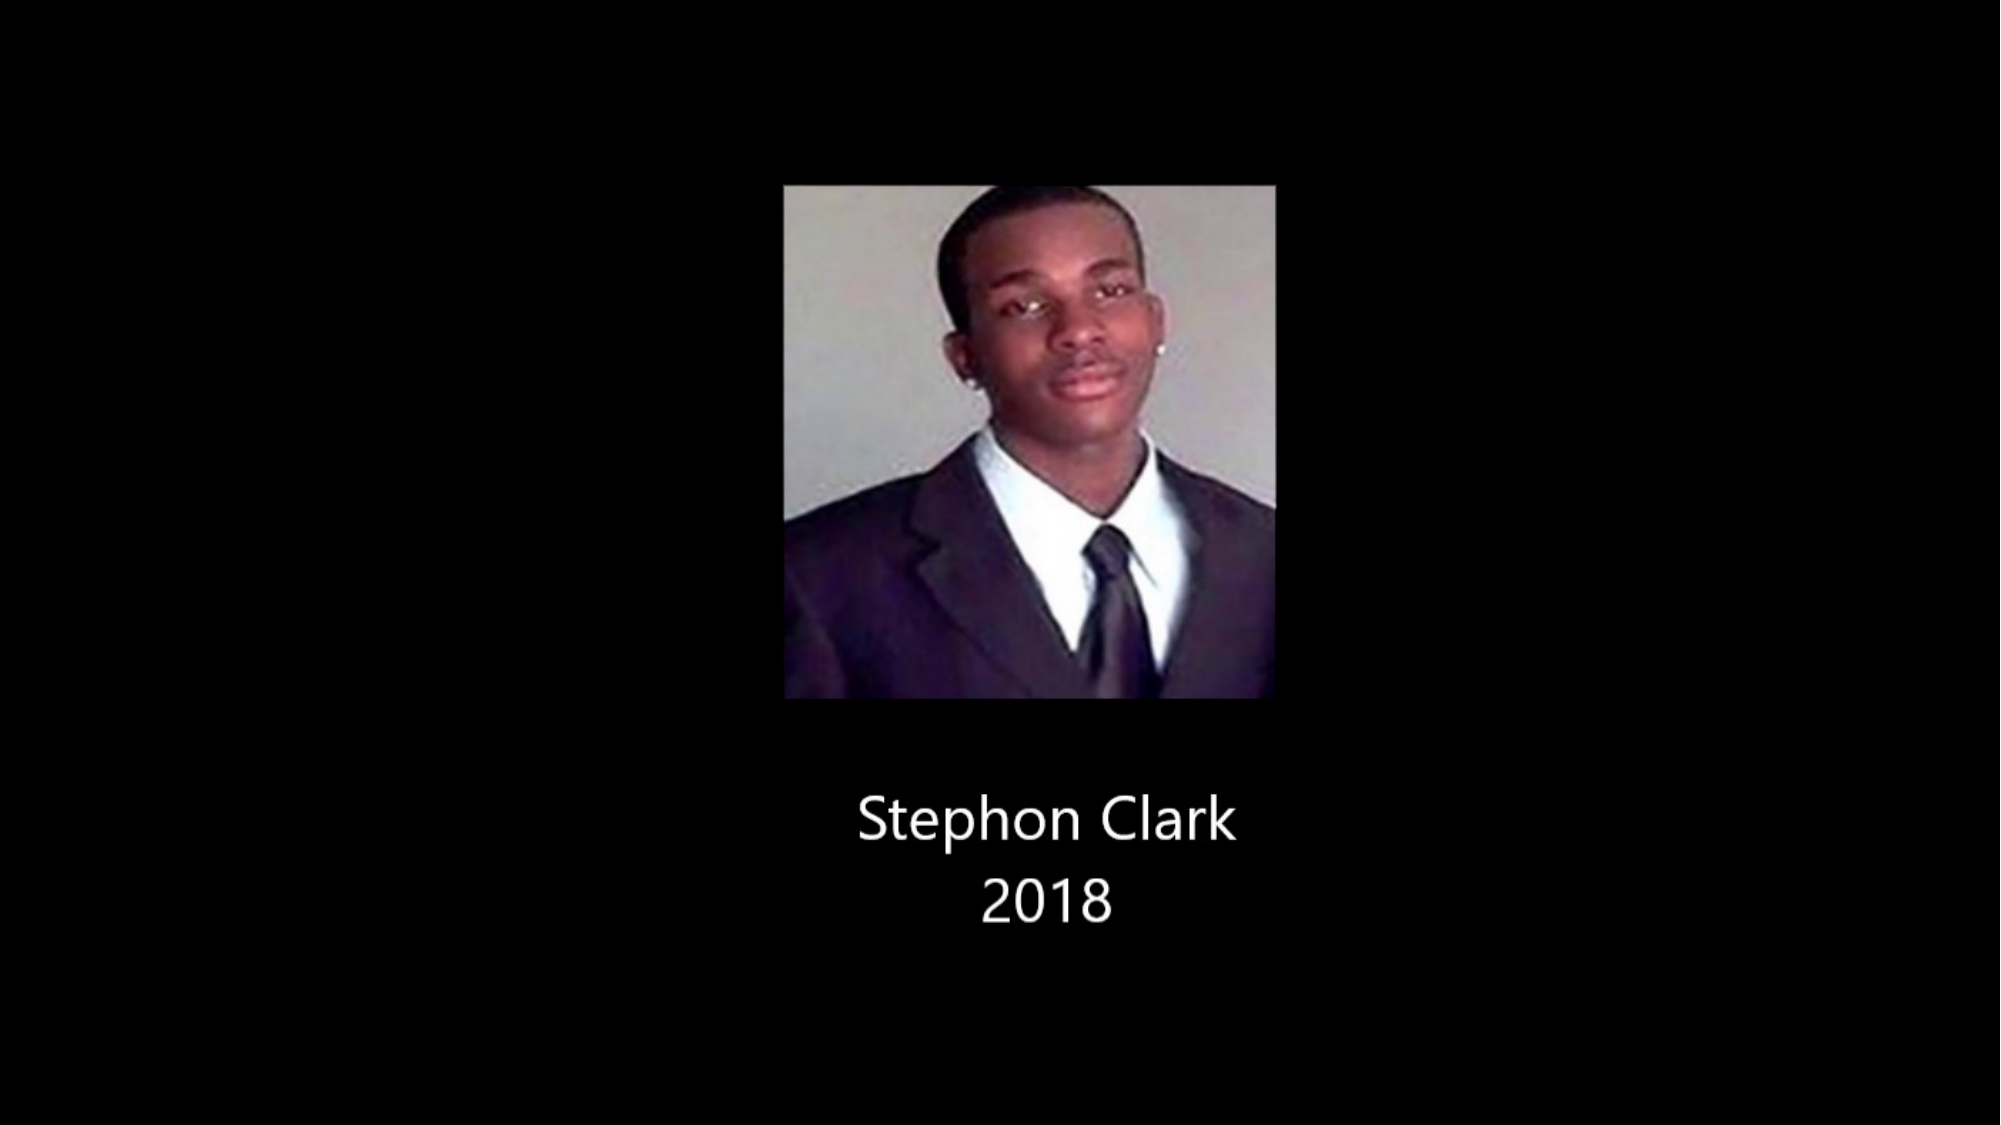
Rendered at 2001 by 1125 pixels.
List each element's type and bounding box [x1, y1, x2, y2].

picture [532, 158, 1545, 963]
